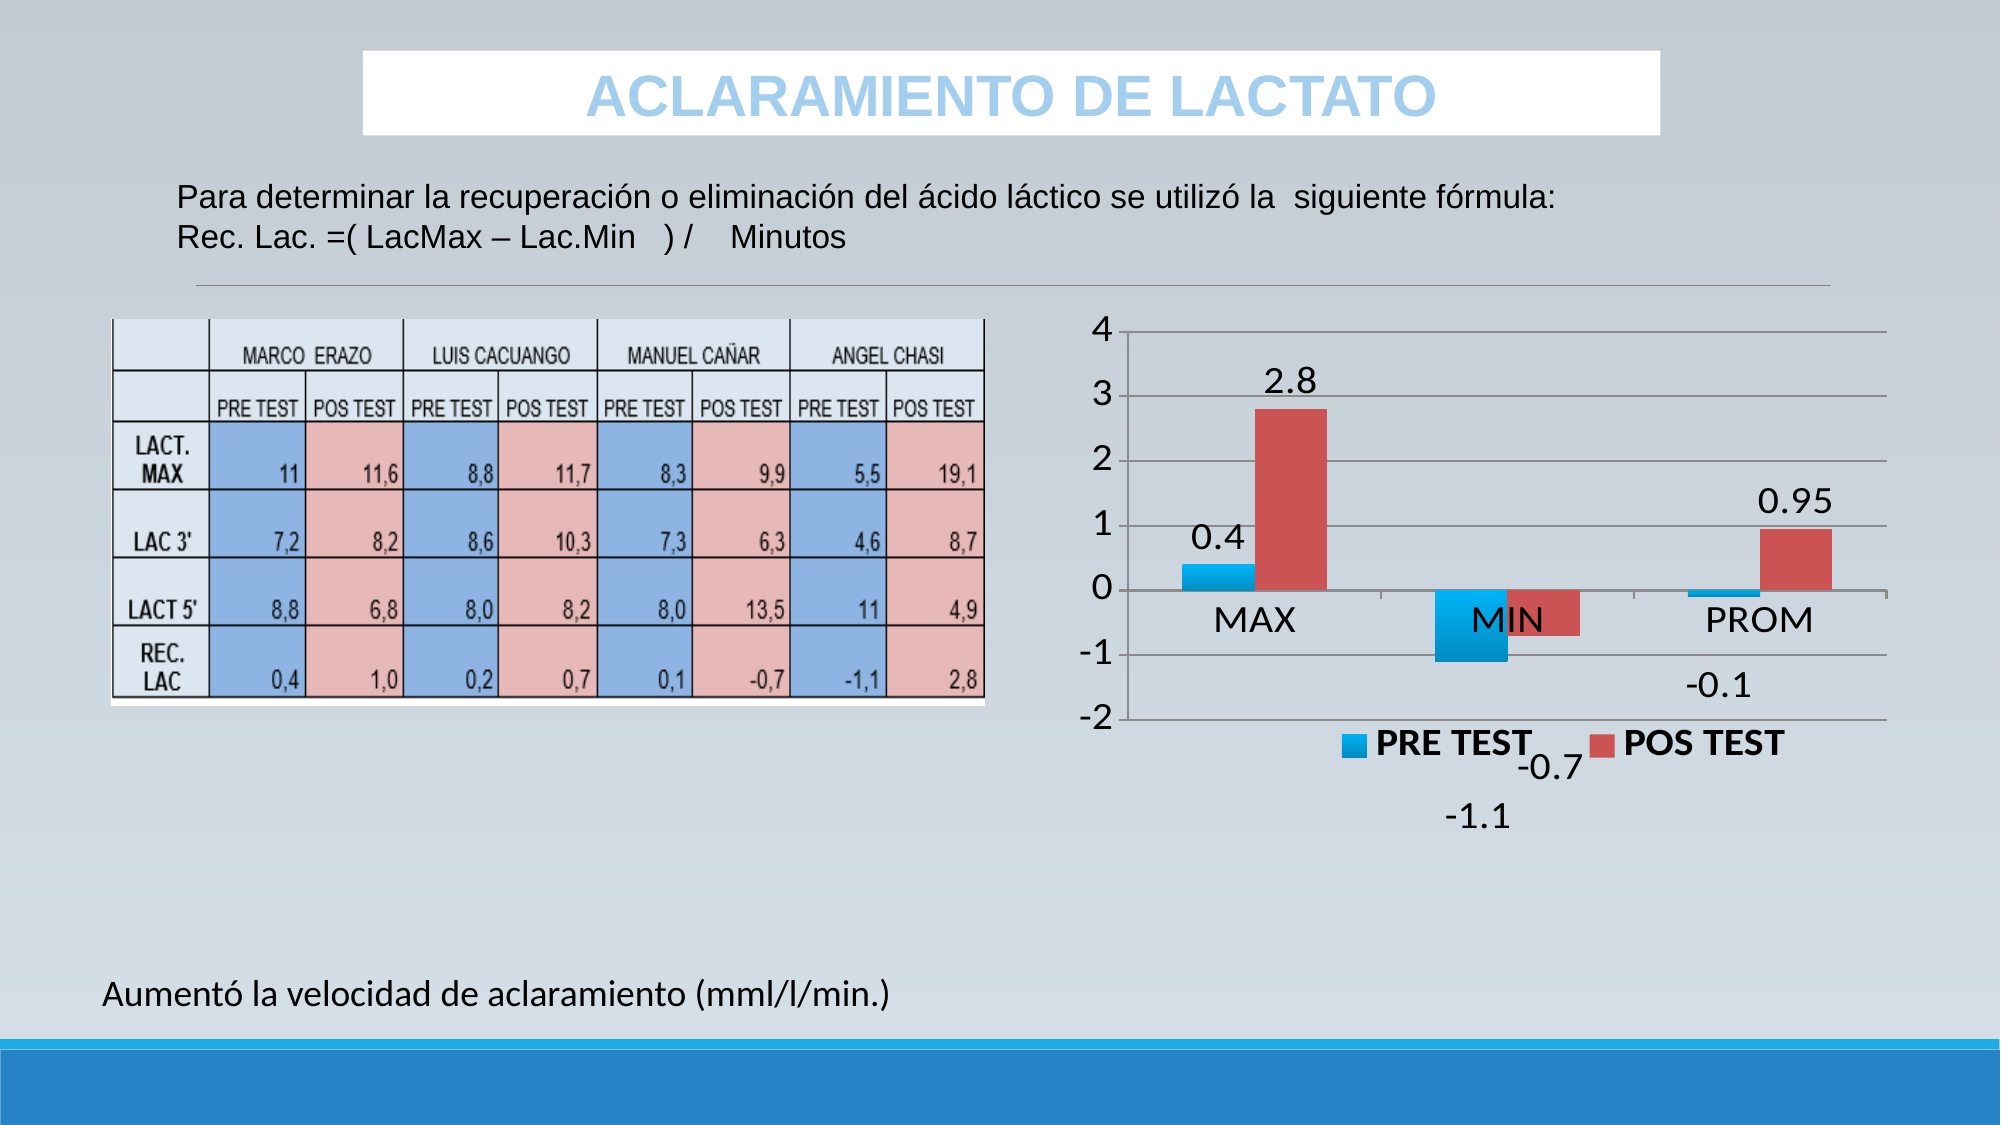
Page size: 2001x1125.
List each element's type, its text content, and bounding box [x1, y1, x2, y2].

text_box Aumentó la velocidad de aclaramiento (mml/l/min.) [87, 961, 1099, 1021]
picture [110, 319, 985, 707]
chart [1045, 303, 1907, 840]
text_box ACLARAMIENTO DE LACTATO [362, 50, 1661, 136]
text_box Para determinar la recuperación o eliminación del ácido láctico se utilizó la siguiente fórmula: Rec. Lac. =( LacMax – Lac.Min ) / Minutos [161, 168, 1871, 263]
